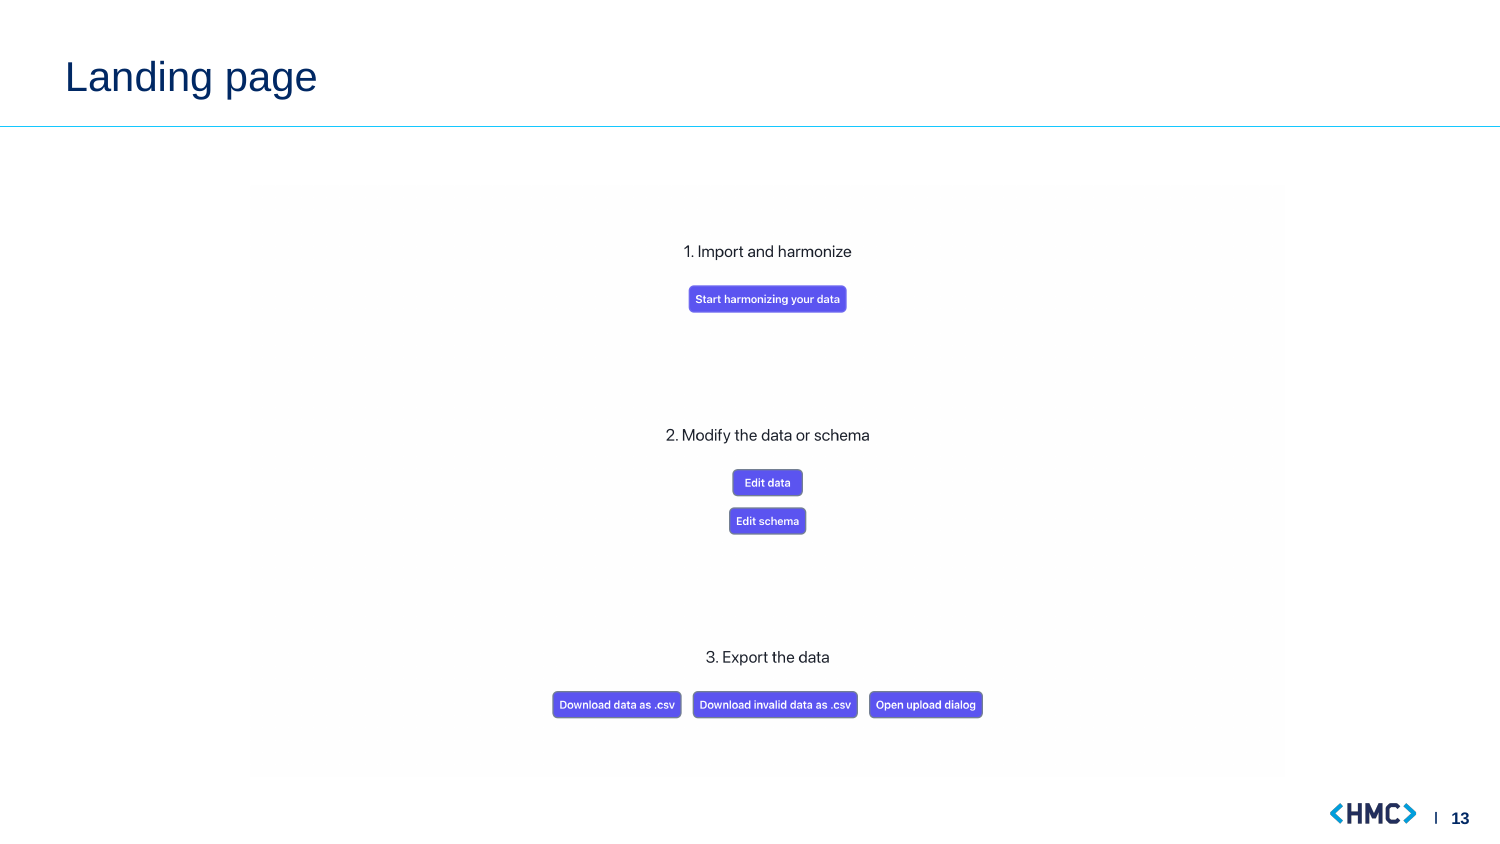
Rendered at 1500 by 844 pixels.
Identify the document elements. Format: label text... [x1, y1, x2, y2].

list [250, 185, 1285, 777]
title Landing page [64, 49, 1447, 109]
picture [1328, 799, 1418, 827]
